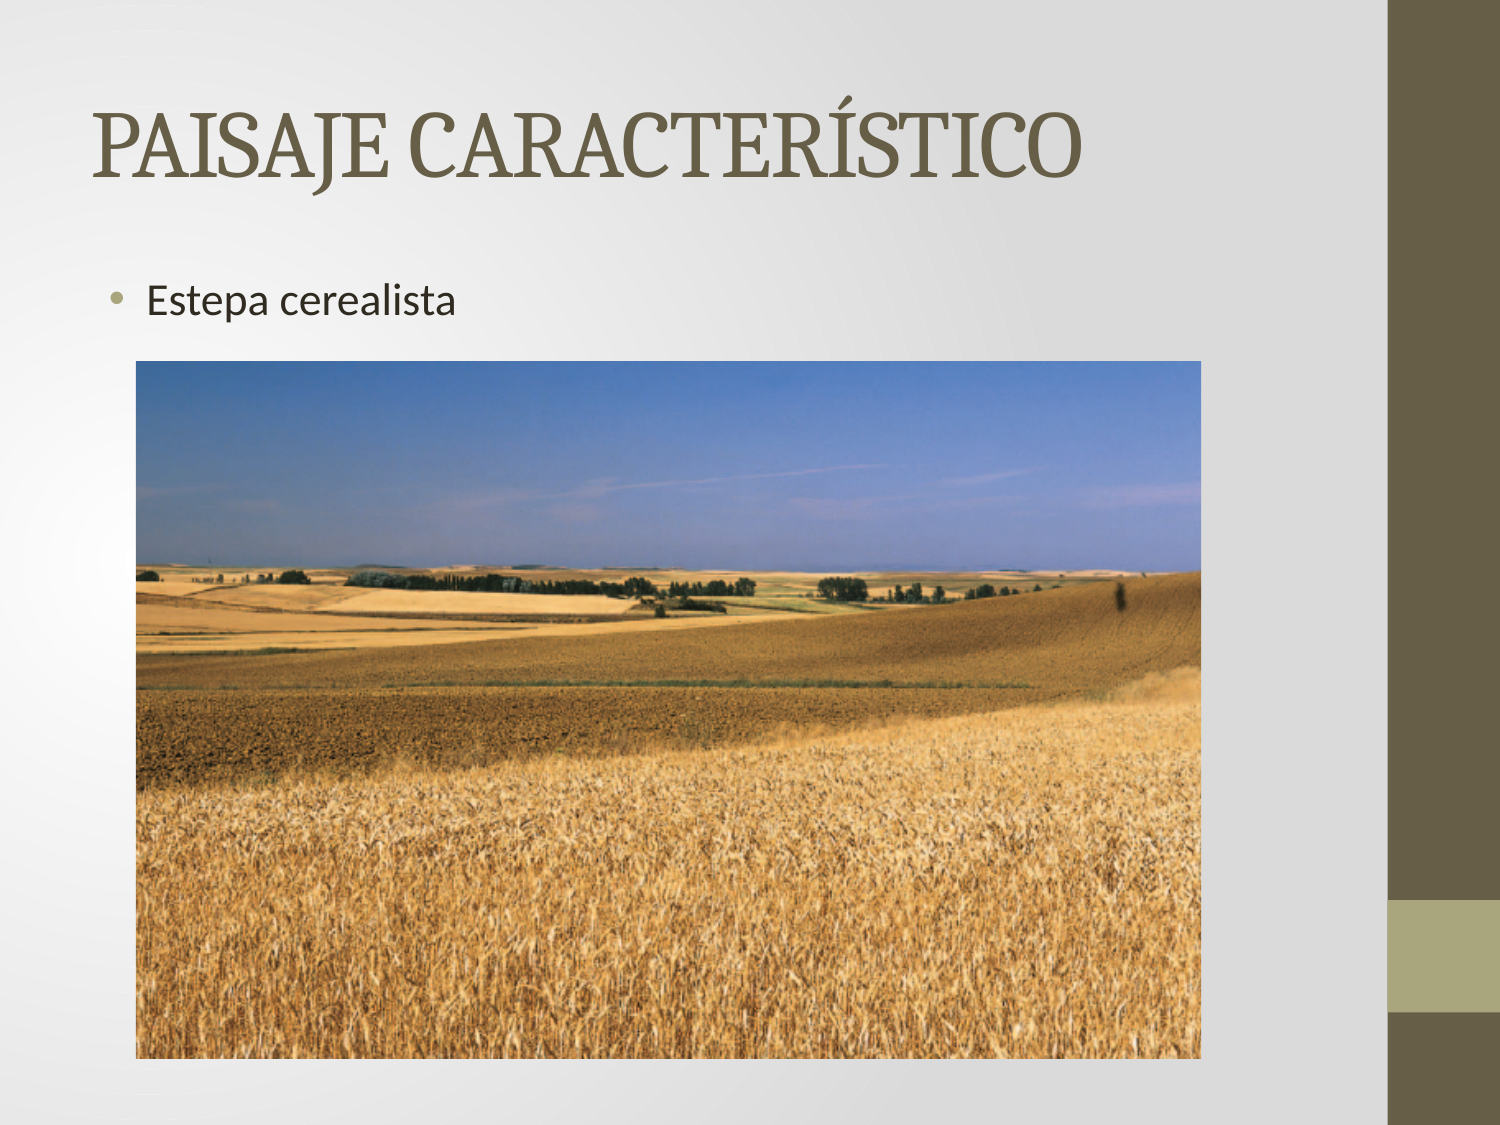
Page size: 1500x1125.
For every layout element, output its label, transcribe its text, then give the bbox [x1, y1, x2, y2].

picture [135, 361, 1202, 1060]
title PAISAJE CARACTERÍSTICO [75, 45, 1325, 233]
list Estepa cerealista [75, 262, 1325, 1050]
